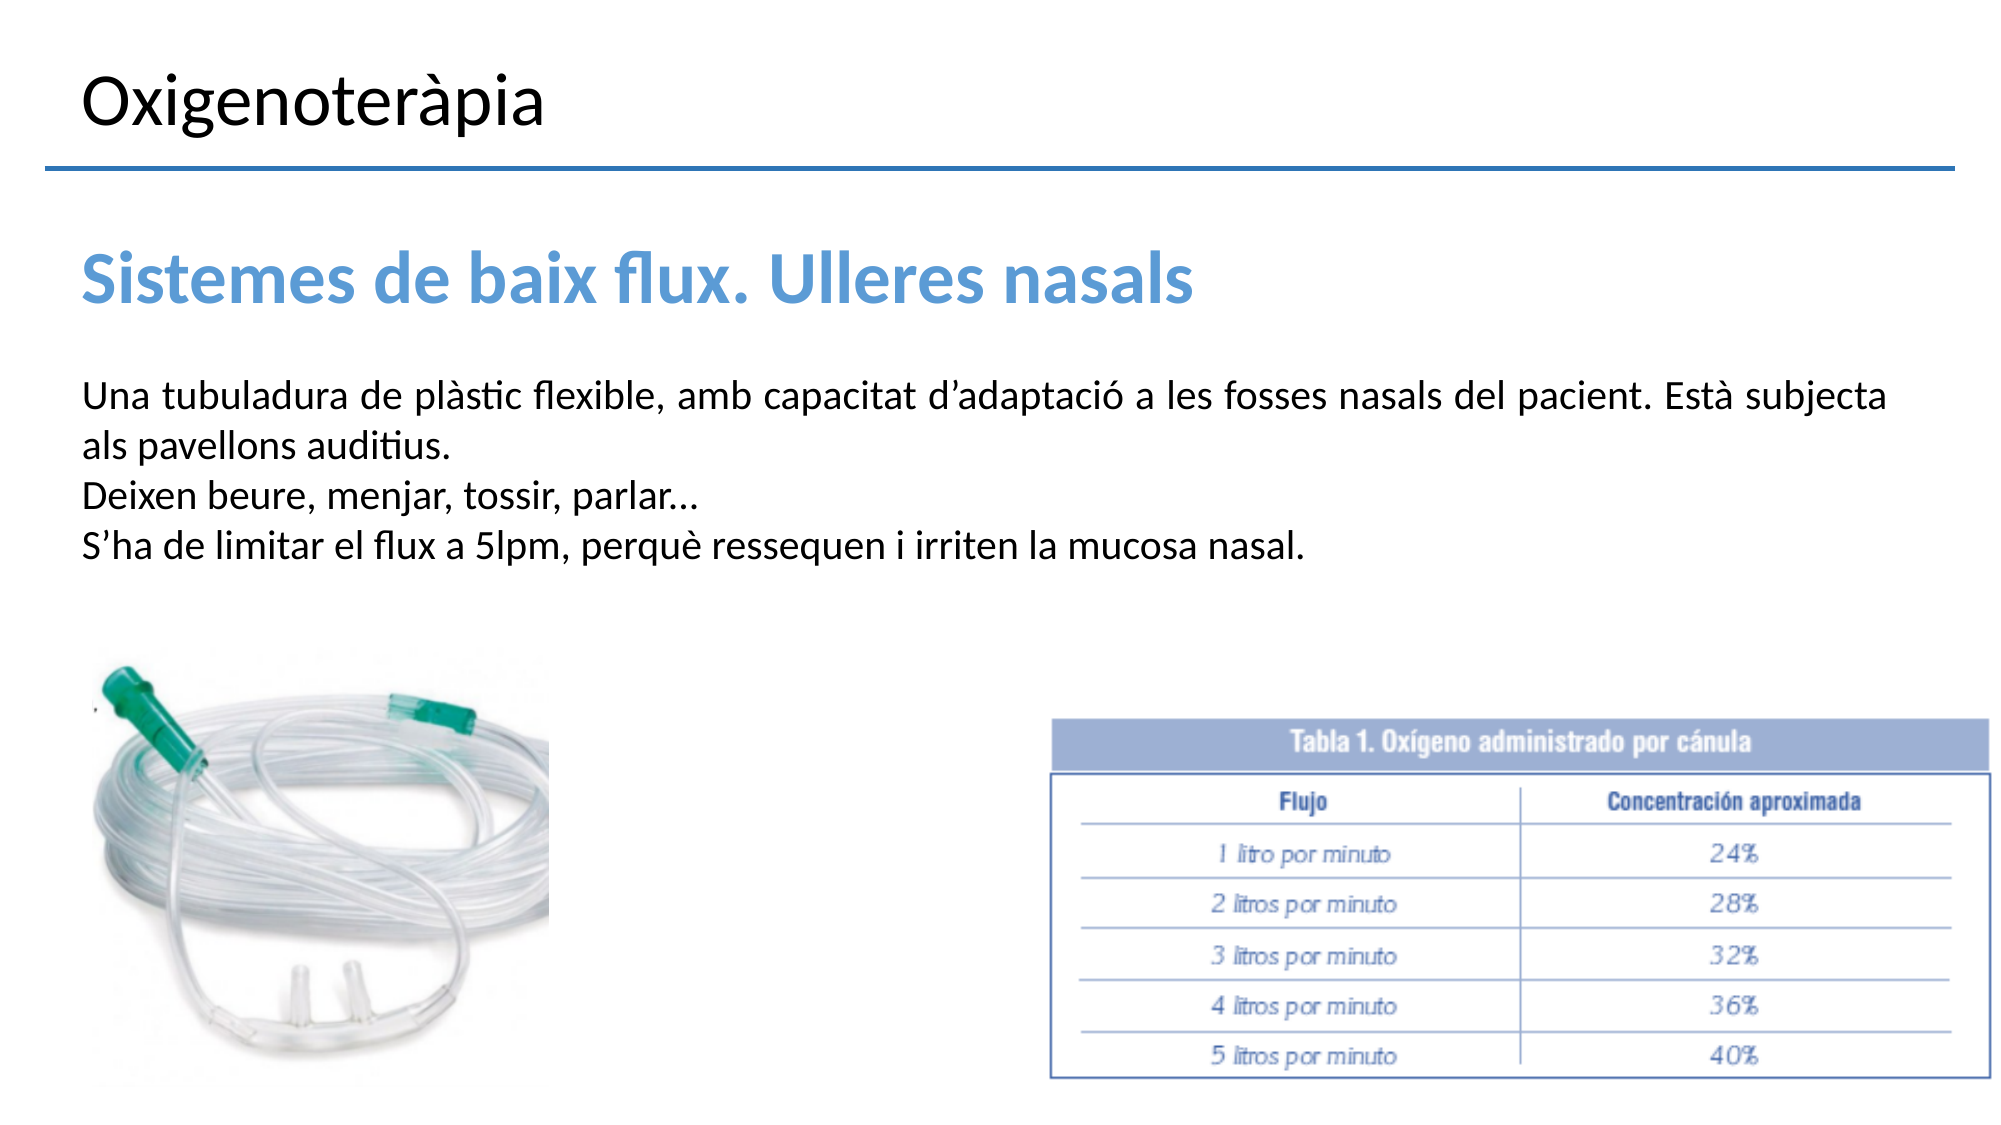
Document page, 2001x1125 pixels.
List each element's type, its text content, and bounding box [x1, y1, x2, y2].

text_box Sistemes de baix flux. Ulleres nasals Una tubuladura de plàstic flexible, amb capacitat d’adaptació a les fosses nasals del pacient. Està subjecta als pavellons auditius. Deixen beure, menjar, tossir, parlar... S’ha de limitar el flux a 5lpm, perquè ressequen i irriten la mucosa nasal. [67, 220, 1904, 576]
text_box Oxigenoteràpia [67, 43, 1844, 149]
picture [92, 631, 549, 1087]
picture [1040, 713, 2000, 1096]
